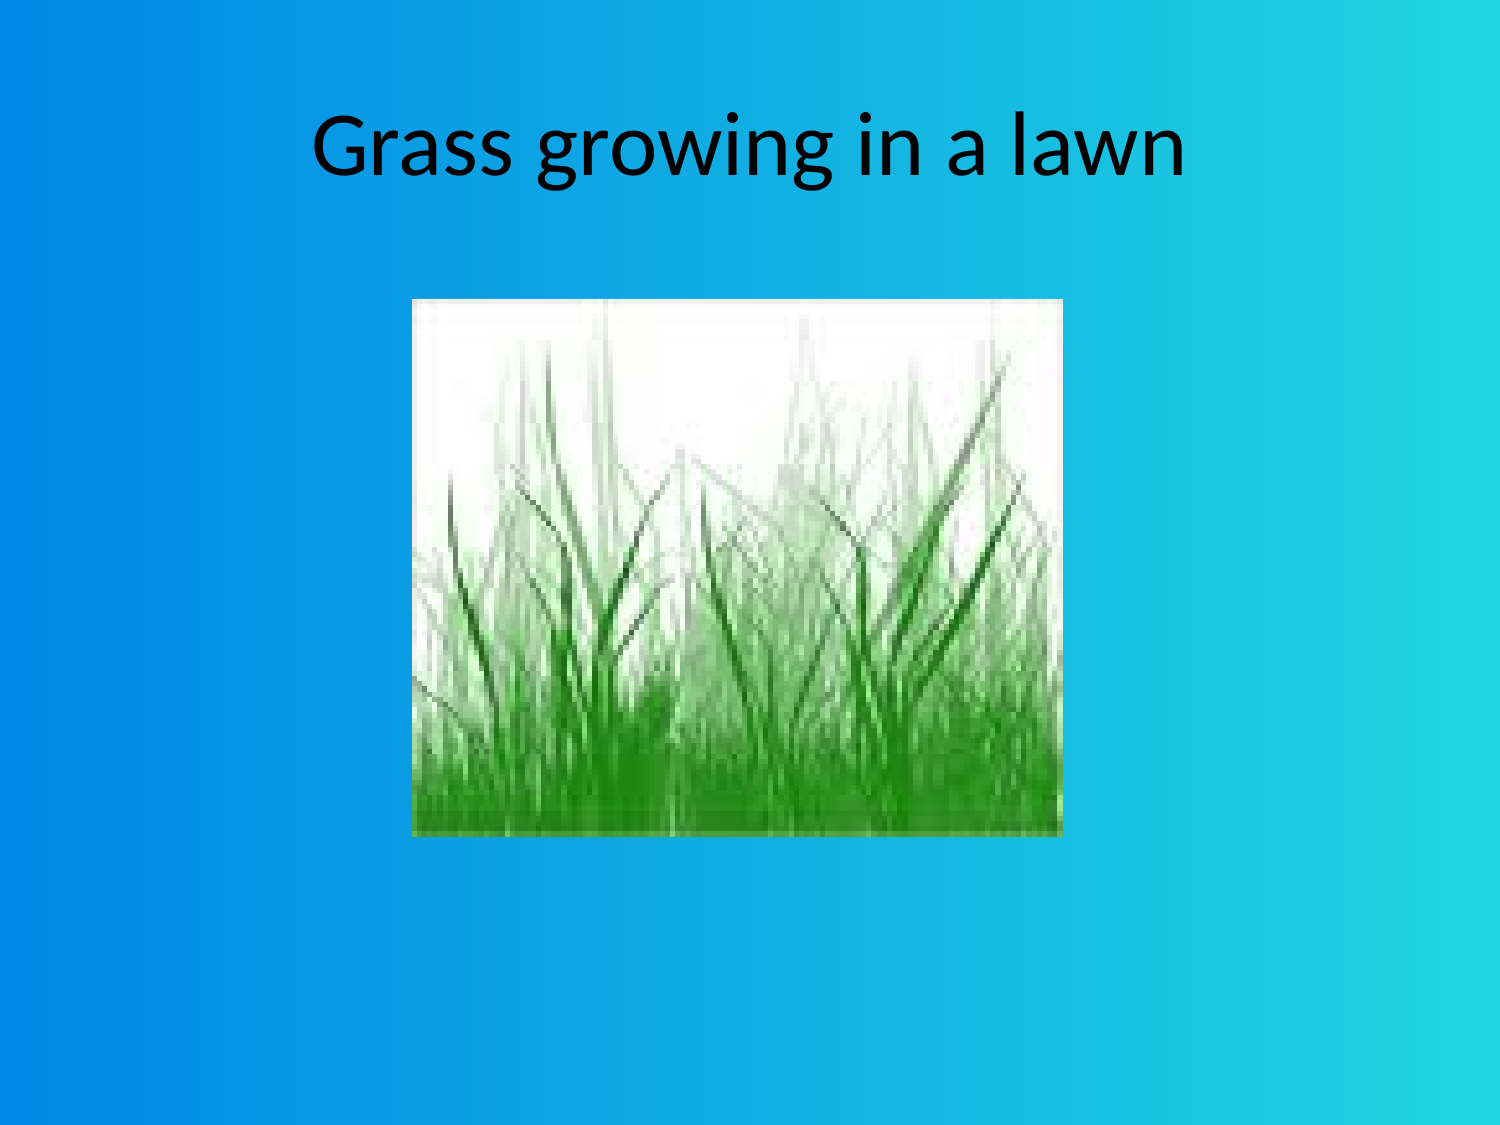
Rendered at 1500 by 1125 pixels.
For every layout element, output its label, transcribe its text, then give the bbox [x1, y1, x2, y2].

picture [413, 299, 1063, 837]
title Grass growing in a lawn [75, 45, 1425, 233]
